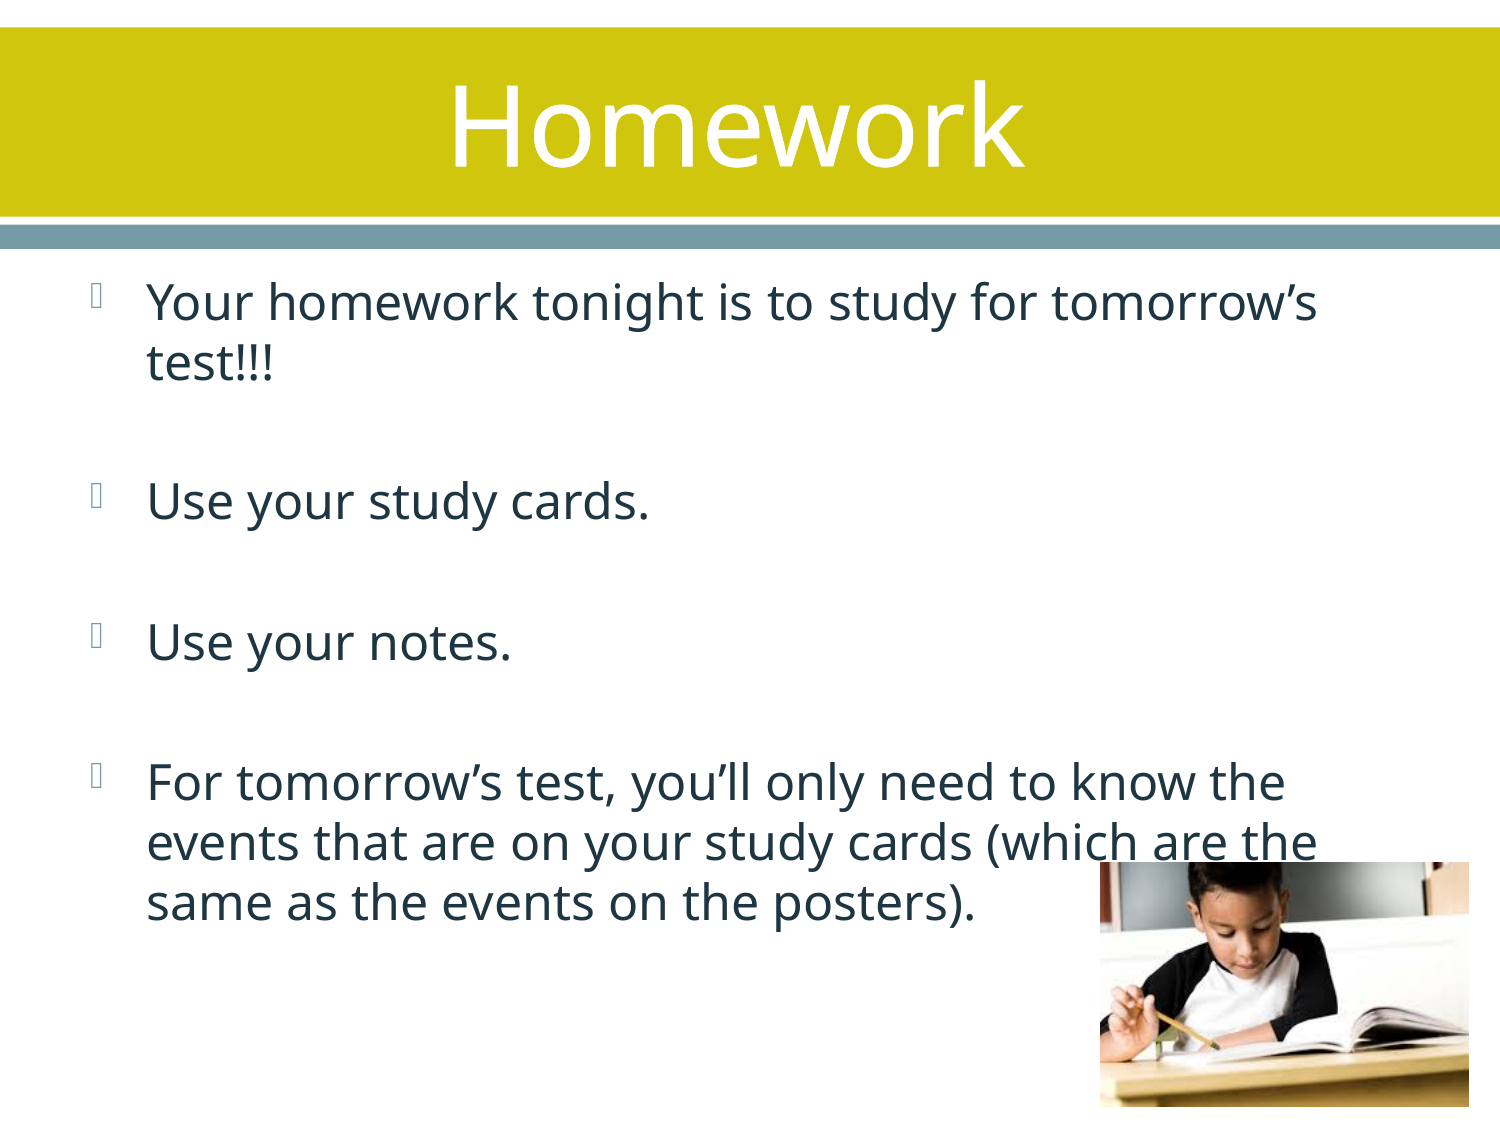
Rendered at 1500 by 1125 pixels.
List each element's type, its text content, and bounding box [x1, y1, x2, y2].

picture [1099, 862, 1469, 1108]
list Your homework tonight is to study for tomorrow’s test!!! Use your study cards. Use your notes. For tomorrow’s test, you’ll only need to know the events that are on your study cards (which are the same as the events on the posters). [75, 262, 1425, 1005]
title Homework [75, 29, 1425, 213]
